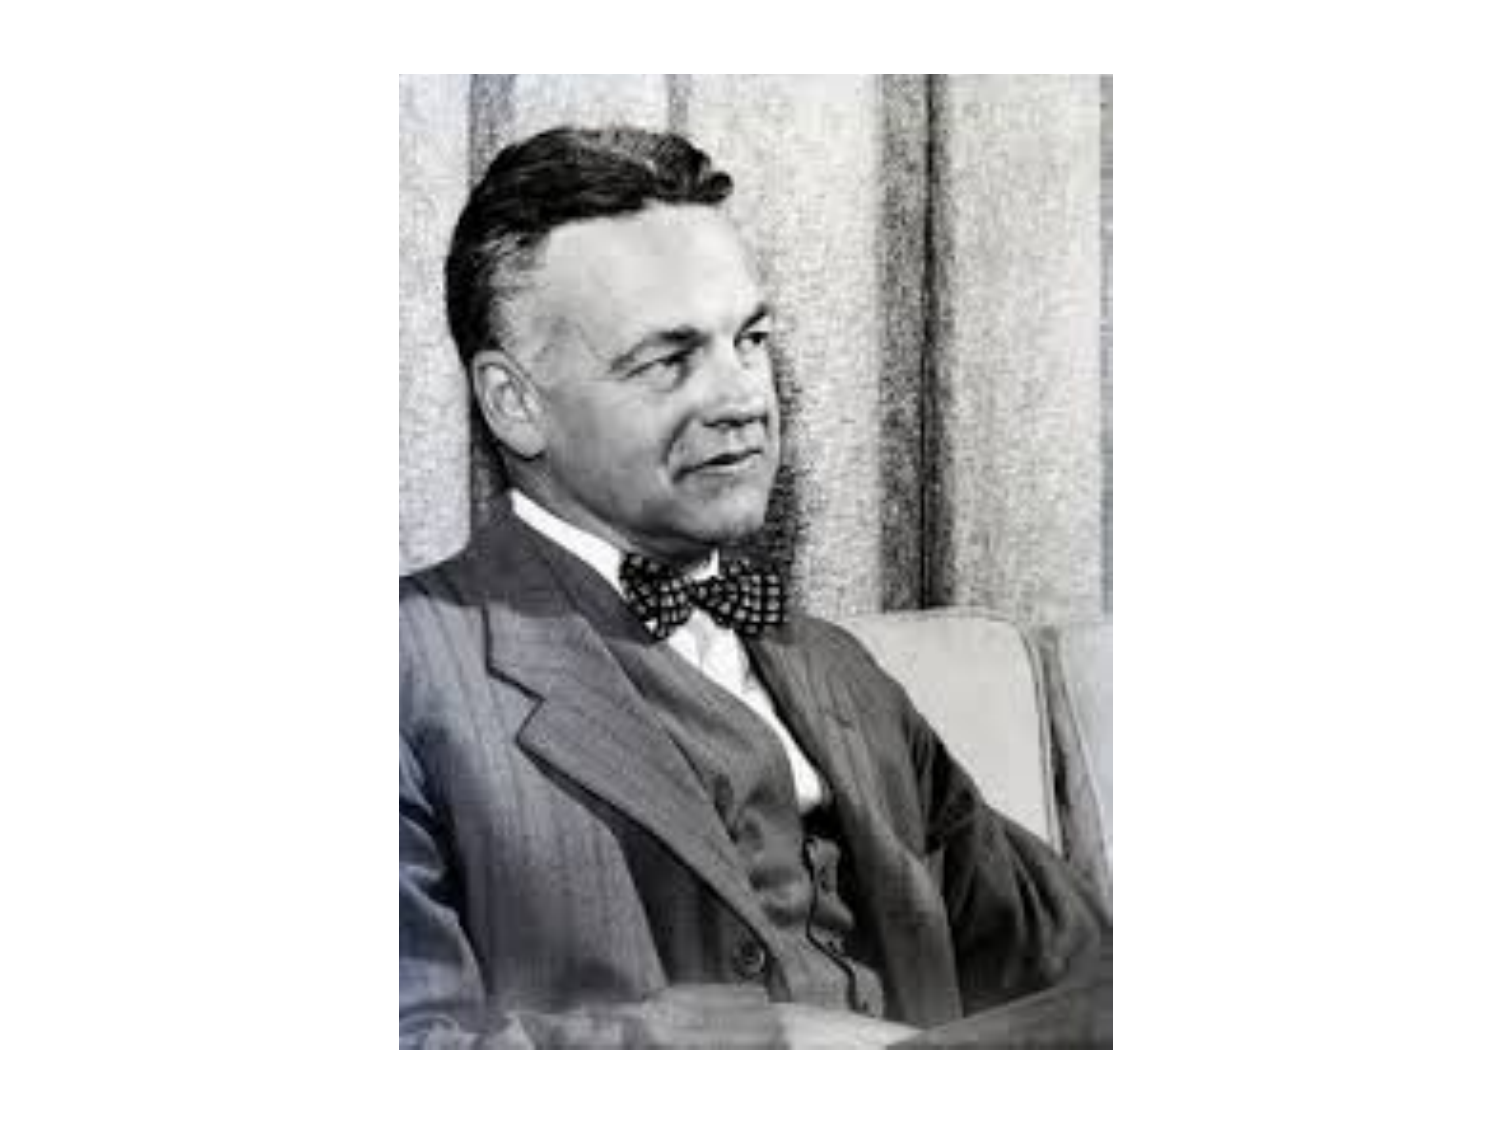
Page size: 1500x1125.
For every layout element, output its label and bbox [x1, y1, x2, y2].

picture [399, 74, 1113, 1050]
